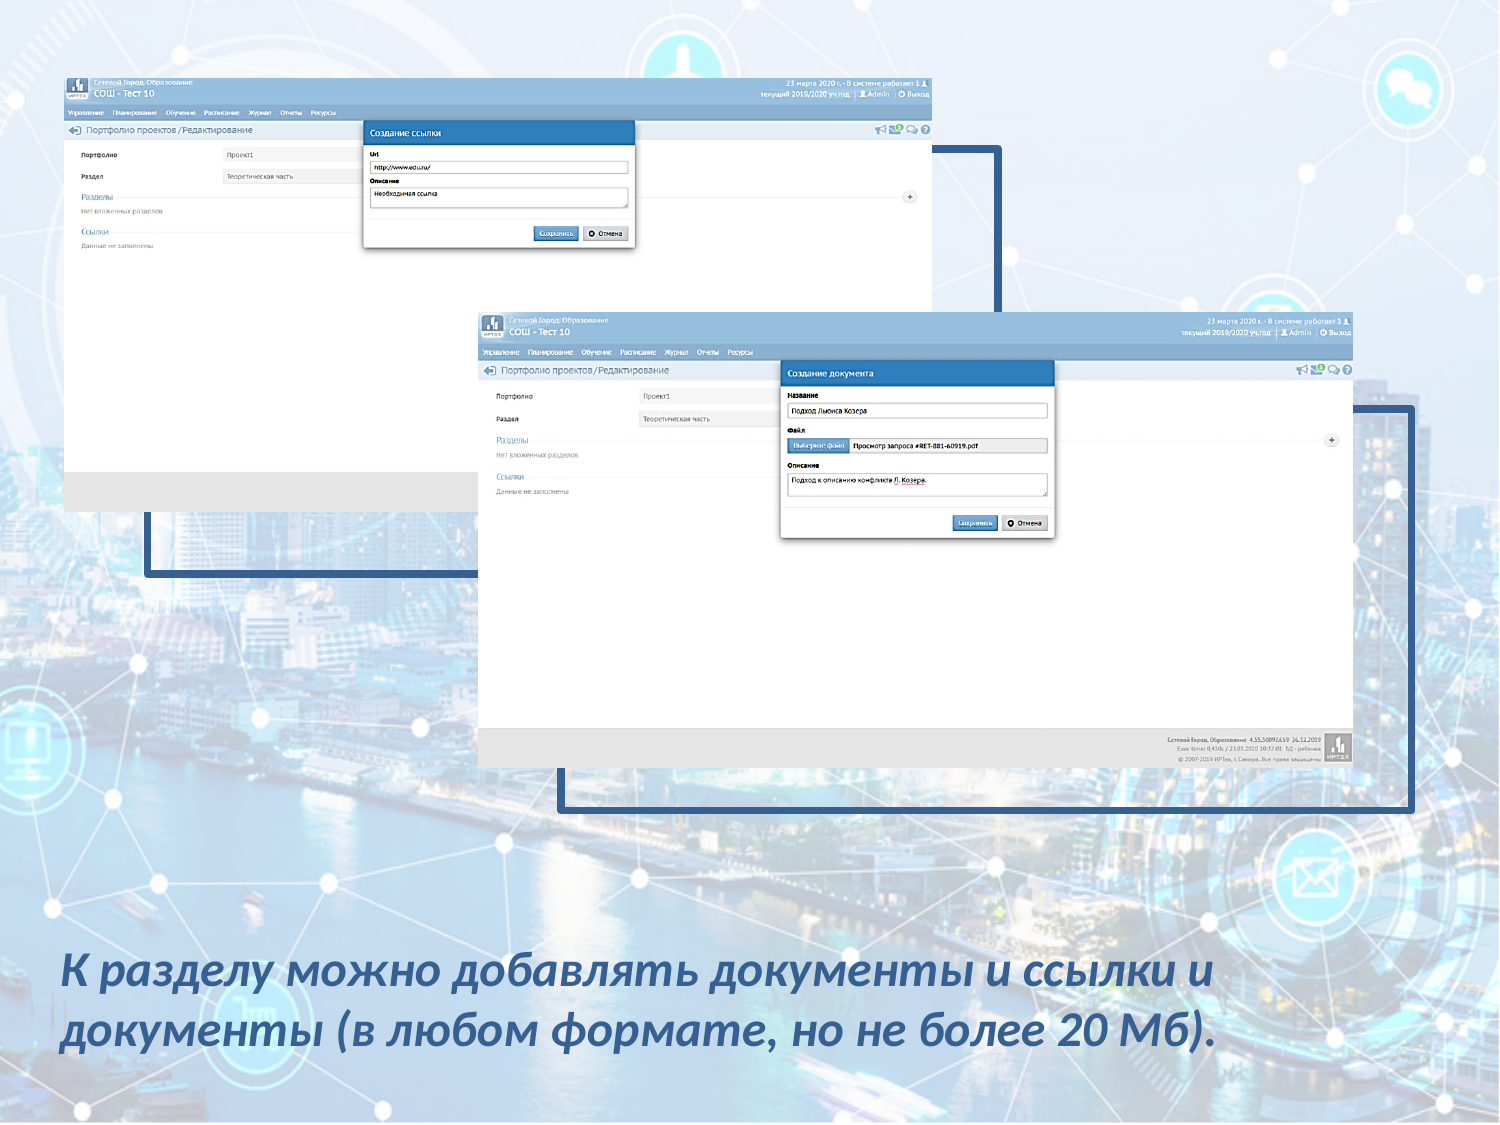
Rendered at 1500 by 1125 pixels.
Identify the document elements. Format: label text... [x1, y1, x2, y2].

text_box К разделу можно добавлять документы и ссылки и документы (в любом формате, но не более 20 Мб). [45, 928, 1471, 1064]
text_box [559, 407, 1414, 813]
text_box [936, 147, 1000, 311]
picture [0, 0, 1500, 1125]
text_box [145, 521, 472, 576]
